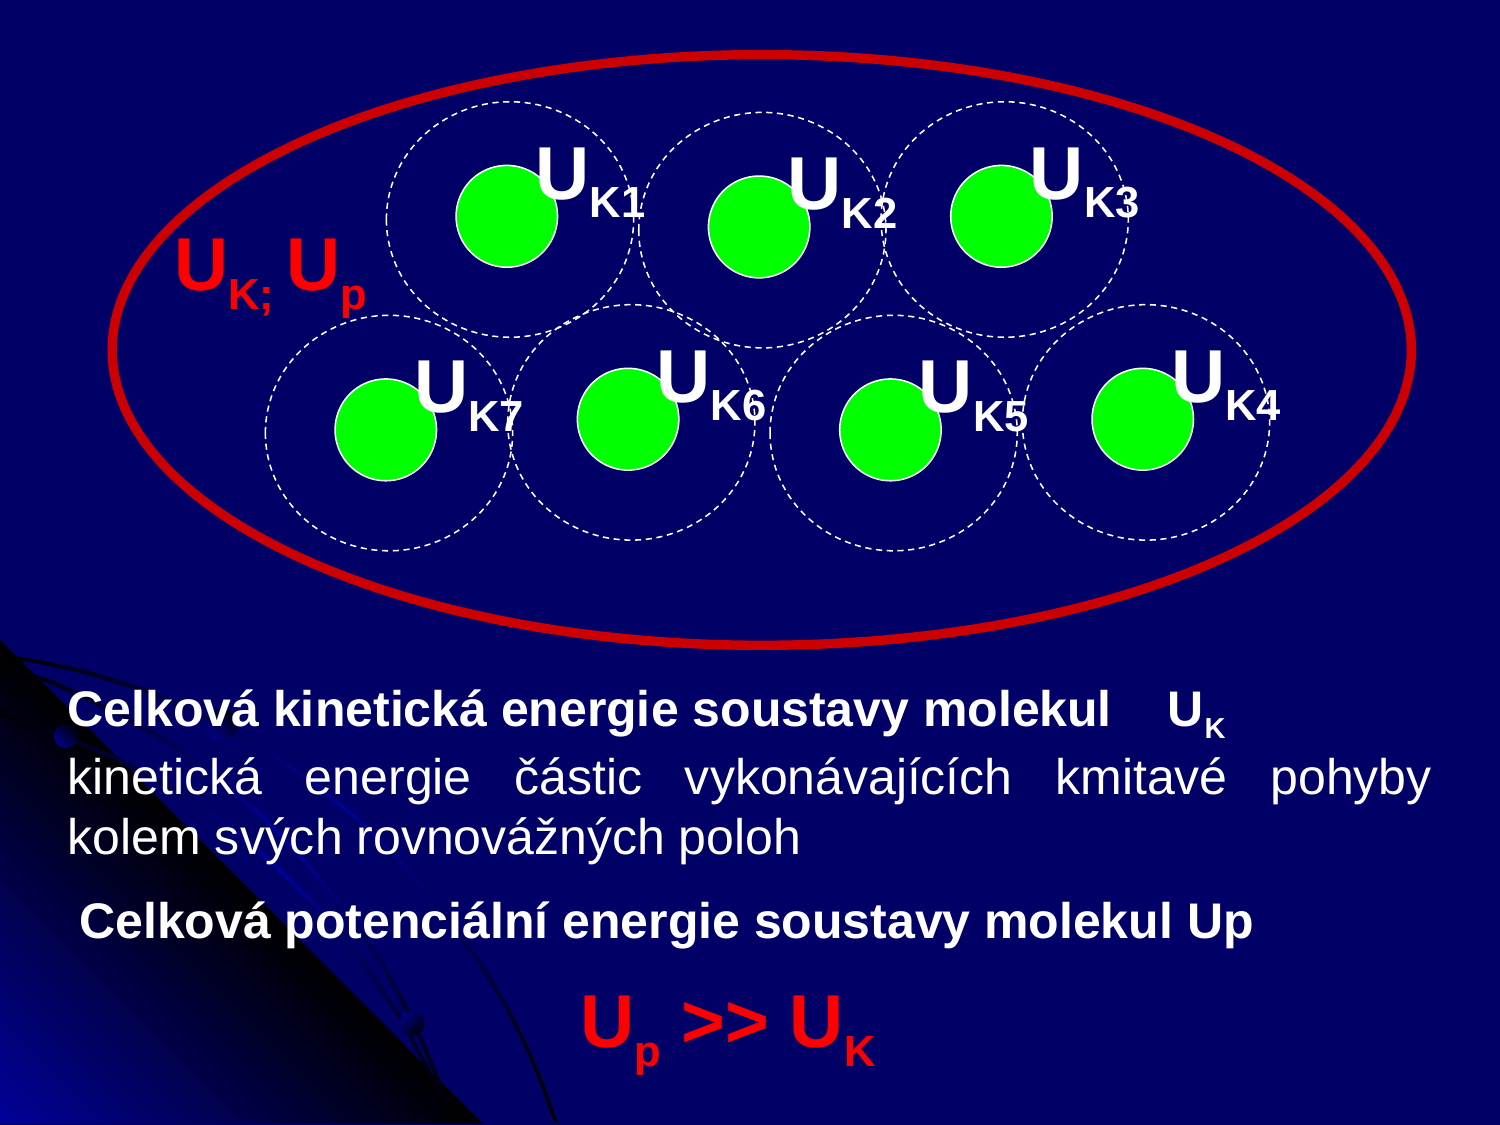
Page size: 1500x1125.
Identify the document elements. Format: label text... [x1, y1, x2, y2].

text_box Celková potenciální energie soustavy molekul Up [64, 881, 1270, 957]
text_box Up >> UK [565, 965, 891, 1083]
text_box Celková kinetická energie soustavy molekul UK kinetická energie částic vykonávajících kmitavé pohyby kolem svých rovnovážných poloh [53, 668, 1447, 872]
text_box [112, 54, 1412, 646]
